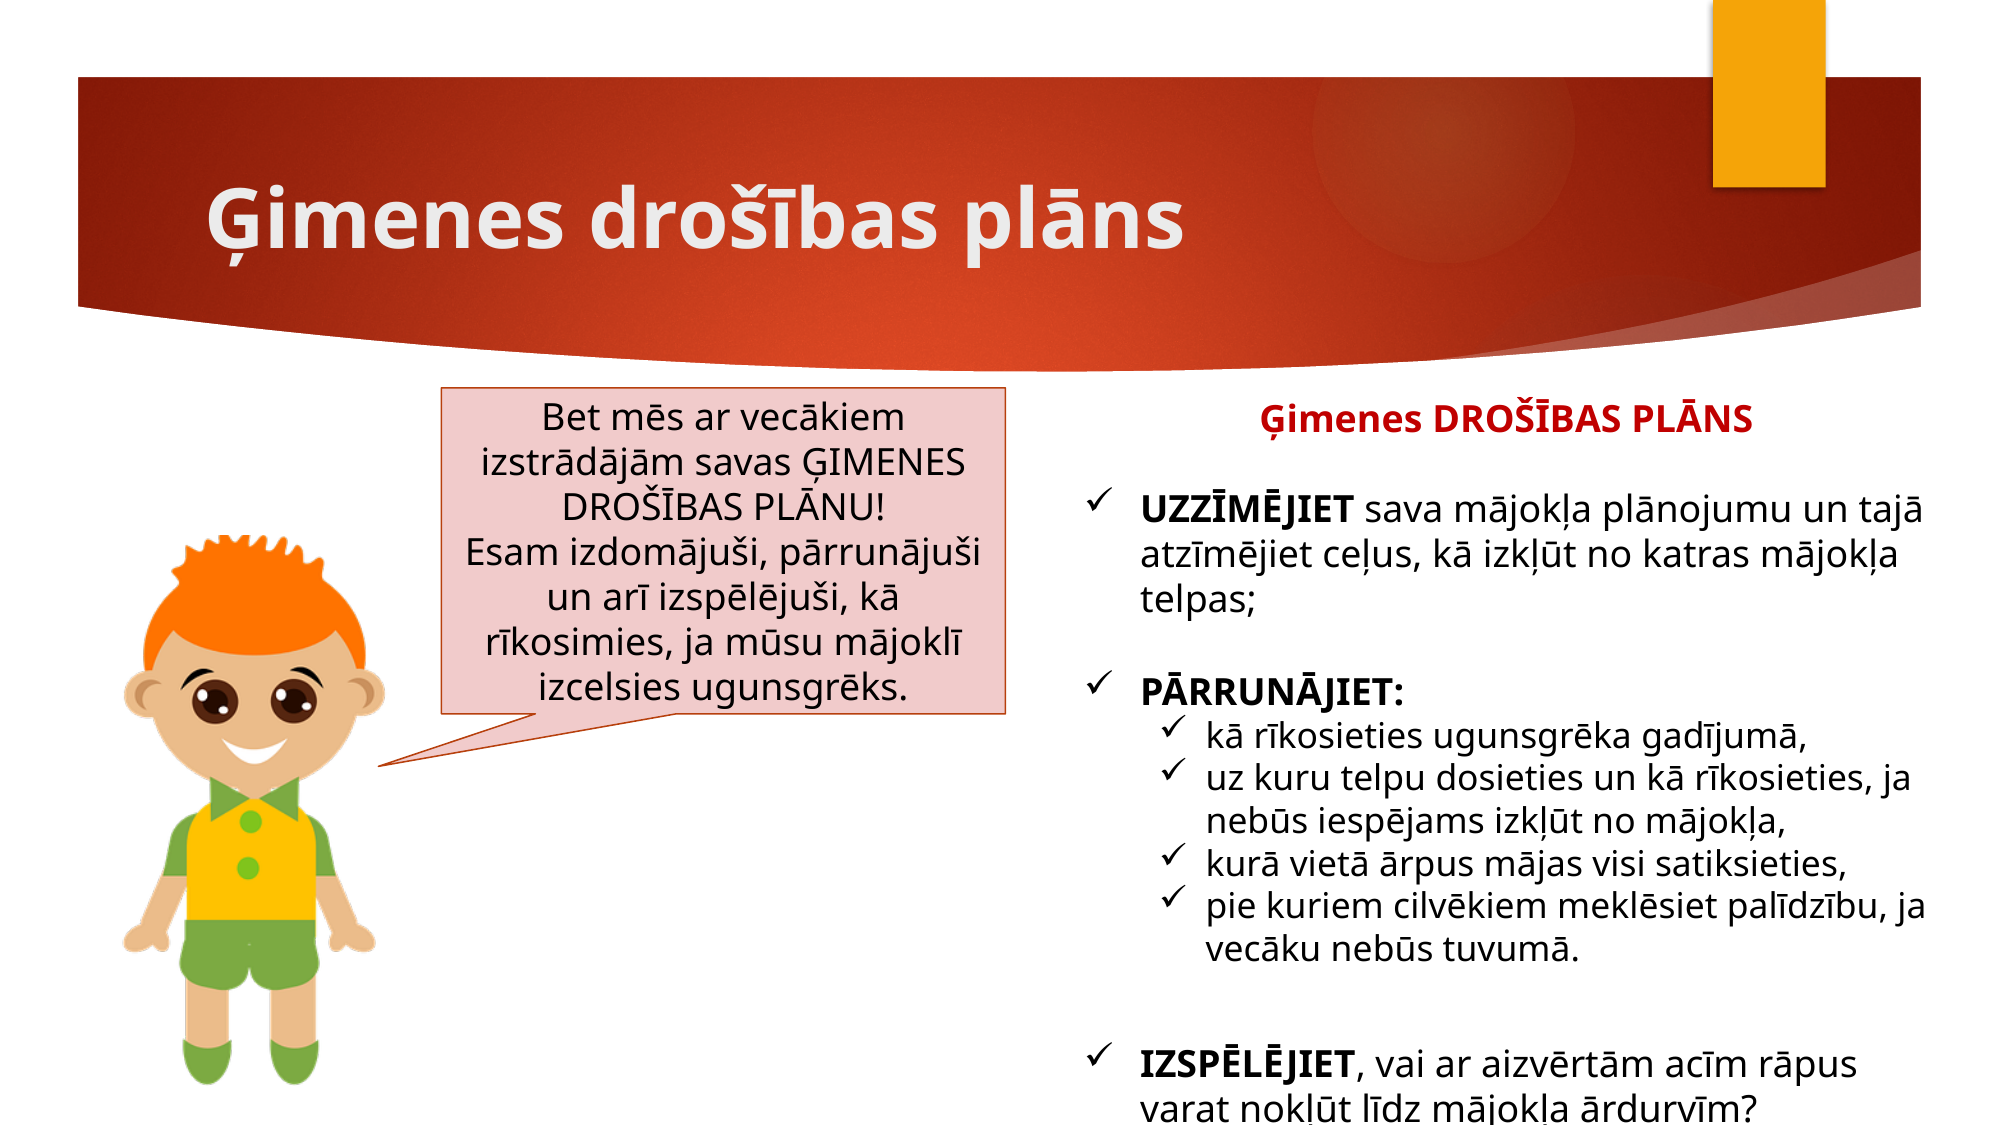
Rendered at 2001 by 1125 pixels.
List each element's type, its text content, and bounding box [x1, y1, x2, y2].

picture [114, 534, 390, 1096]
text_box Bet mēs ar vecākiem izstrādājām savas ĢIMENES DROŠĪBAS PLĀNU! Esam izdomājuši, pārrunājuši un arī izspēlējuši, kā rīkosimies, ja mūsu mājoklī izcelsies ugunsgrēks. [395, 387, 1007, 765]
title Ģimenes drošības plāns [189, 155, 1627, 275]
list Ģimenes DROŠĪBAS PLĀNS UZZĪMĒJIET sava mājokļa plānojumu un tajā atzīmējiet ceļus, kā izkļūt no katras mājokļa telpas; PĀRRUNĀJIET: kā rīkosieties ugunsgrēka gadījumā, uz kuru telpu dosieties un kā rīkosieties, ja nebūs iespējams izkļūt no mājokļa, kurā vietā ārpus mājas visi satiksieties, pie kuriem cilvēkiem meklēsiet palīdzību, ja vecāku nebūs tuvumā. IZSPĒLĒJIET, vai ar aizvērtām acīm rāpus varat nokļūt līdz mājokļa ārdurvīm? [1068, 387, 1955, 1125]
